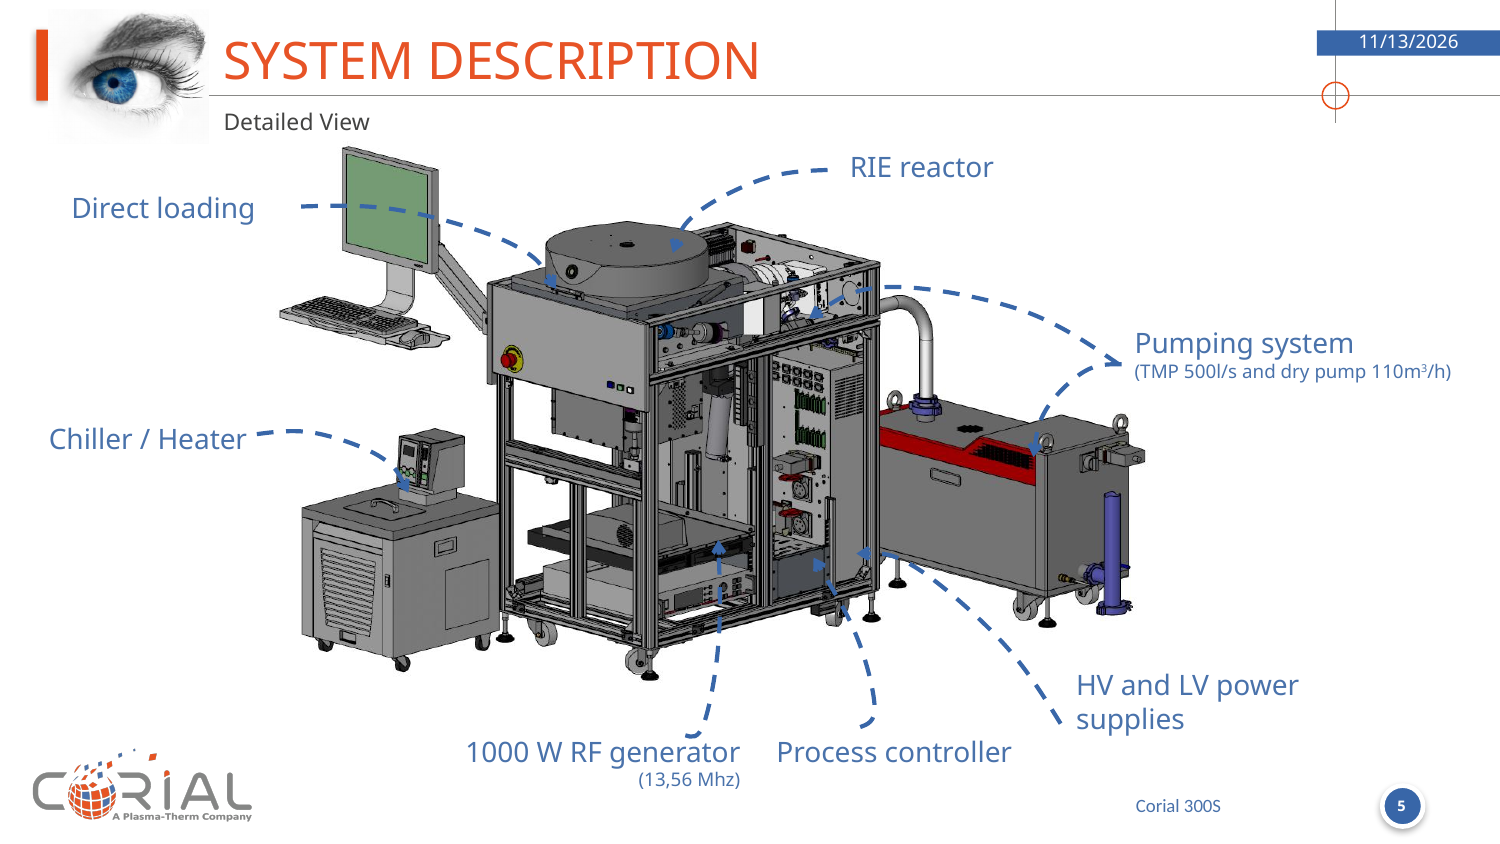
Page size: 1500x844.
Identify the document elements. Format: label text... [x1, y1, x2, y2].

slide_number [1316, 30, 1500, 56]
picture [269, 140, 1152, 684]
text_box [684, 693, 712, 739]
picture [48, 9, 209, 144]
text_box [1023, 693, 1063, 725]
footer Corial 300S [1021, 785, 1336, 824]
text_box Pumping system (TMP 500l/s and dry pump 110m3/h) [1156, 318, 1500, 390]
title System description [208, 20, 1318, 98]
text_box HV and LV power supplies [1061, 659, 1346, 743]
text_box Chiller / Heater [0, 413, 262, 463]
text_box [256, 431, 264, 437]
text_box 1000 W RF generator (13,56 Mhz) [430, 726, 756, 798]
list Detailed View [208, 100, 622, 144]
text_box [850, 693, 877, 729]
slide_number 5 [1376, 785, 1427, 827]
text_box Process controller [761, 727, 1047, 776]
text_box Direct loading [42, 183, 264, 232]
